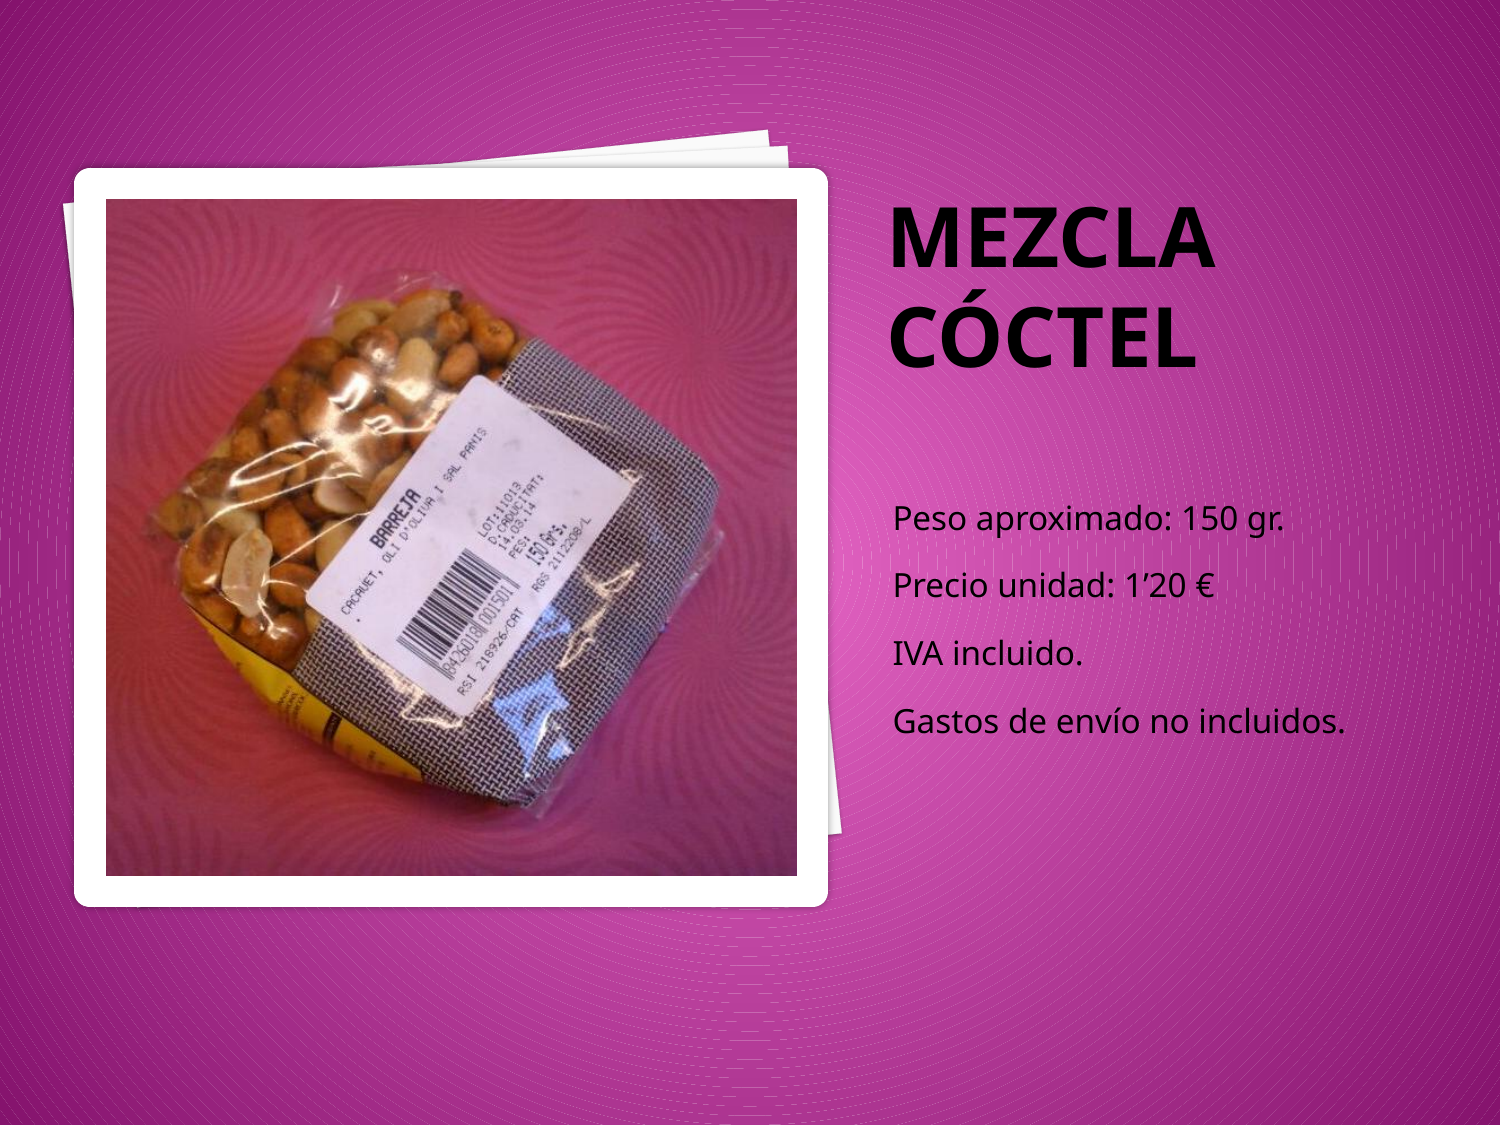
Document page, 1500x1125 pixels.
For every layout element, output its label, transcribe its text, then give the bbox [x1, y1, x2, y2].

title Mezcla cóctel [878, 246, 1442, 385]
list Peso aproximado: 150 gr. Precio unidad: 1’20 € IVA incluido. Gastos de envío no incluidos. [878, 468, 1442, 914]
picture [104, 198, 798, 877]
